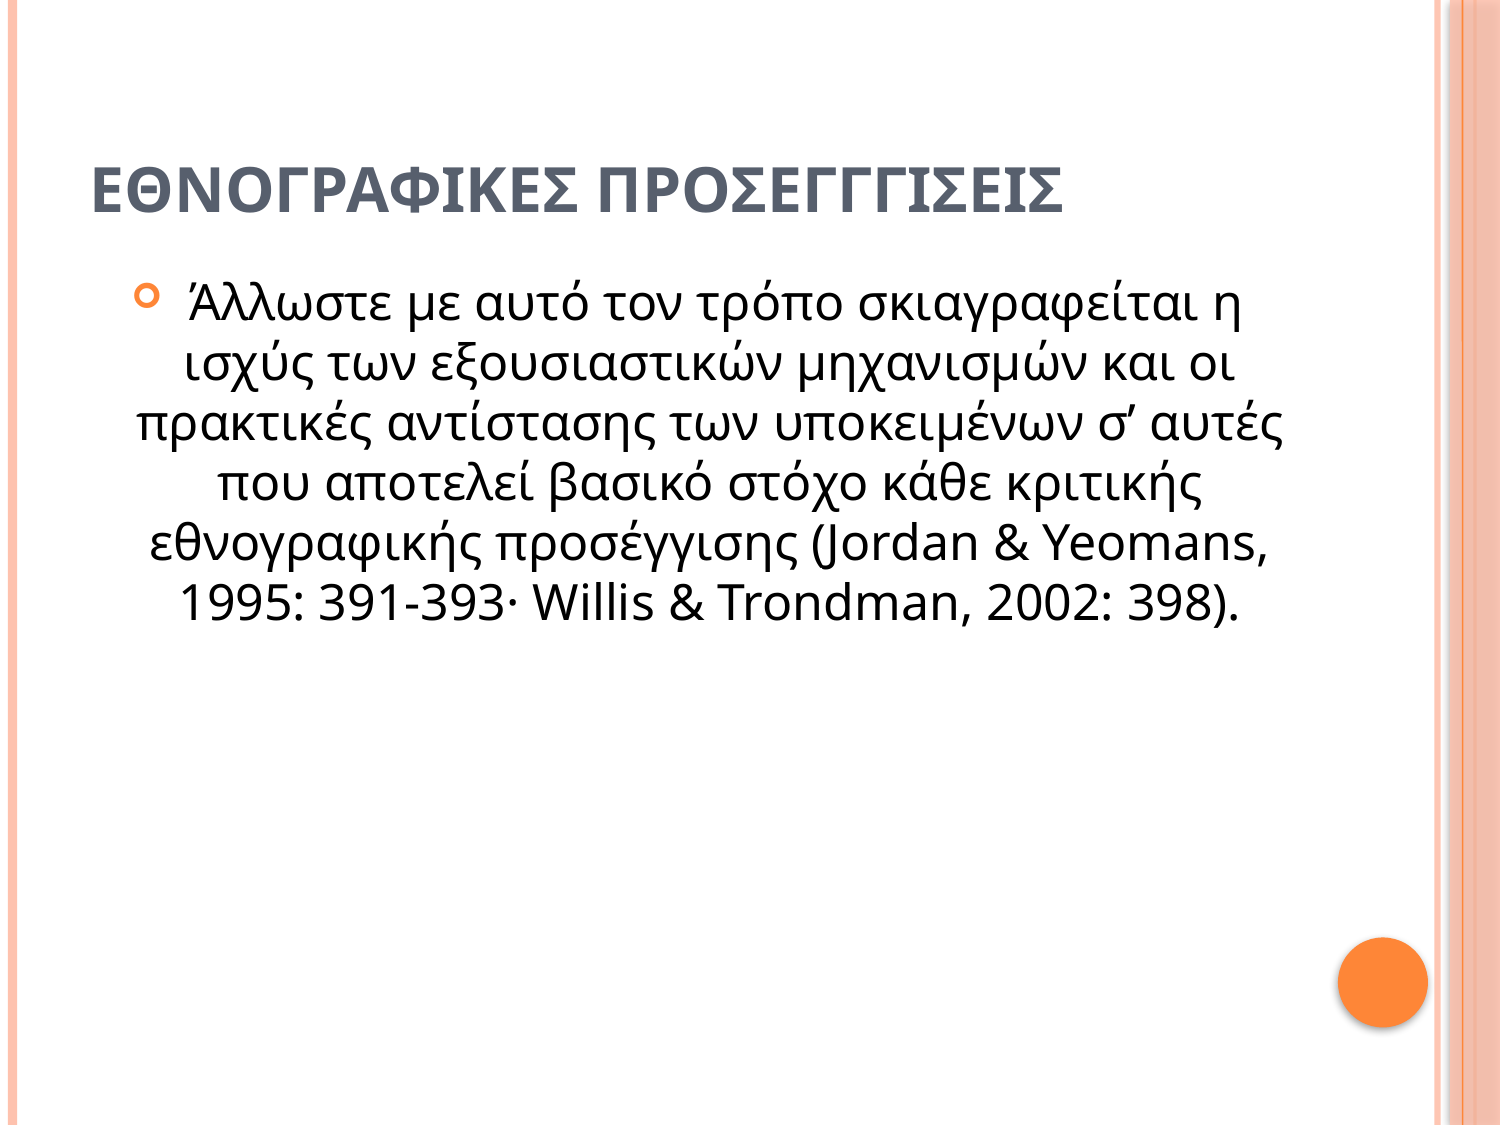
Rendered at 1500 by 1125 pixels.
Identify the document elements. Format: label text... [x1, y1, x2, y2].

title Εθνογραφικεσ προσεγγγισεισ [75, 45, 1300, 233]
list Άλλωστε με αυτό τον τρόπο σκιαγραφείται η ισχύς των εξουσιαστικών μηχανισμών και οι πρακτικές αντίστασης των υποκειμένων σ’ αυτές που αποτελεί βασικό στόχο κάθε κριτικής εθνογραφικής προσέγγισης (Jordan & Yeomans, 1995: 391-393· Willis & Trondman, 2002: 398). [75, 262, 1300, 1062]
